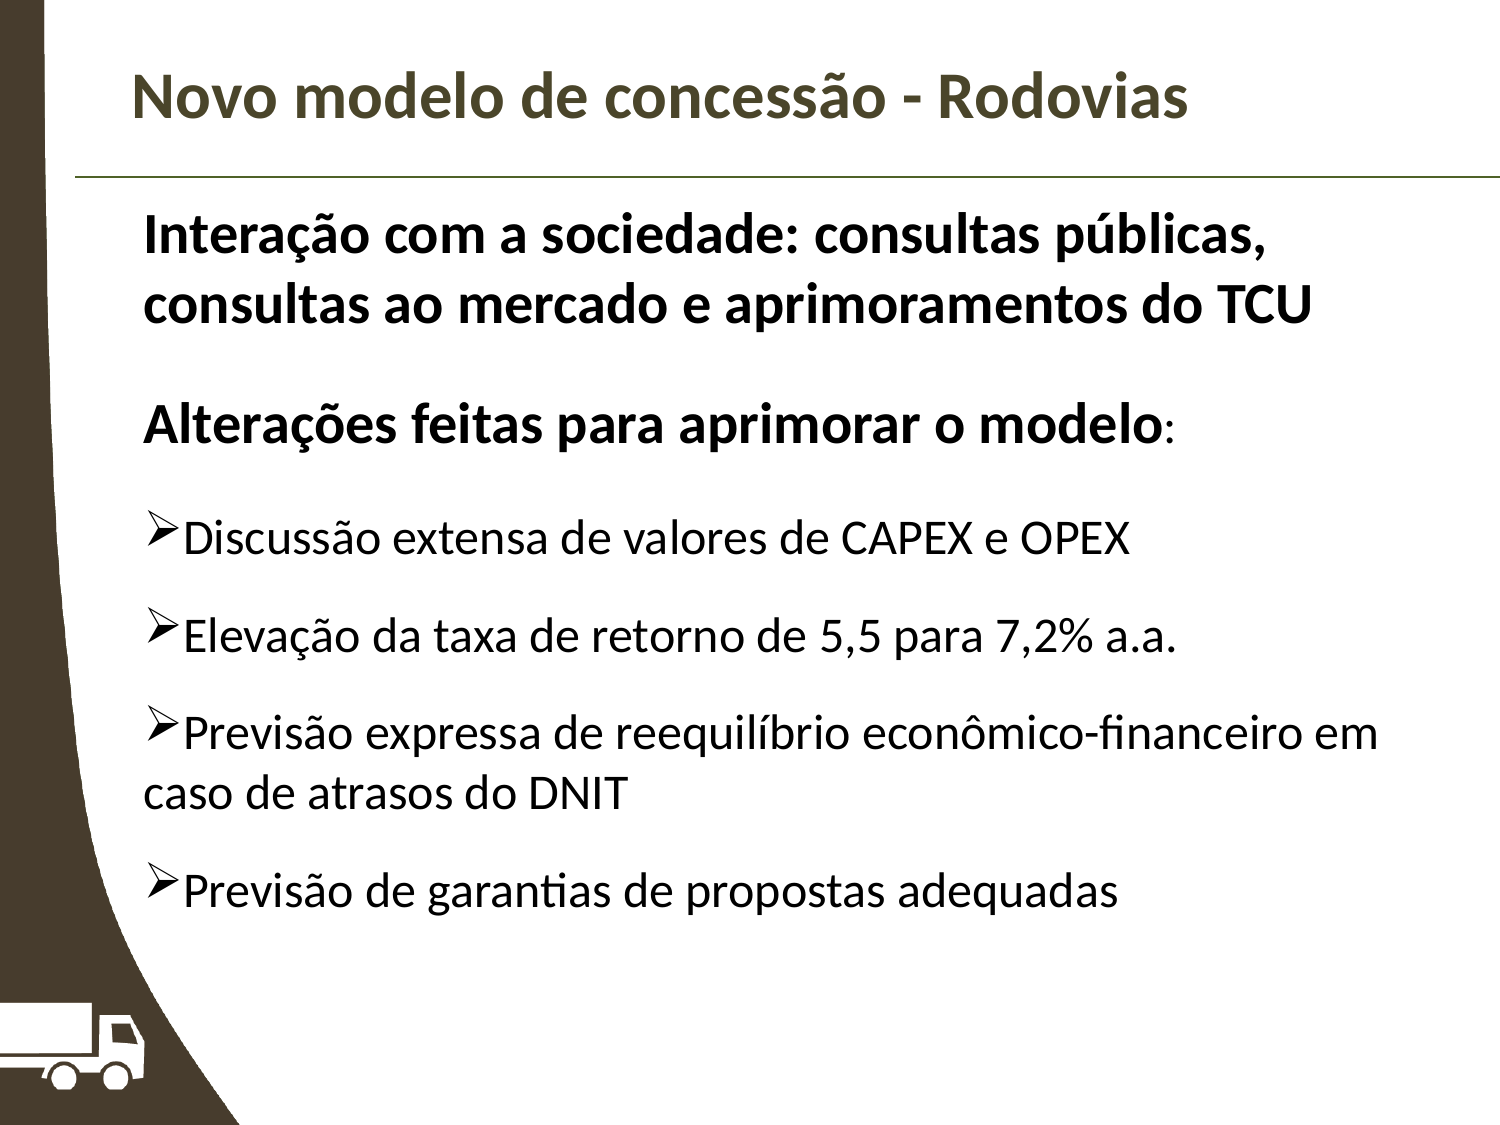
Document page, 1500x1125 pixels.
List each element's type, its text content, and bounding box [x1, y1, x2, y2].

text_box Novo modelo de concessão - Rodovias [117, 44, 1412, 140]
picture [0, 0, 1500, 1125]
text_box Interação com a sociedade: consultas públicas, consultas ao mercado e aprimoramentos do TCU Alterações feitas para aprimorar o modelo: Discussão extensa de valores de CAPEX e OPEX Elevação da taxa de retorno de 5,5 para 7,2% a.a. Previsão expressa de reequilíbrio econômico-financeiro em caso de atrasos do DNIT Previsão de garantias de propostas adequadas [128, 187, 1465, 925]
